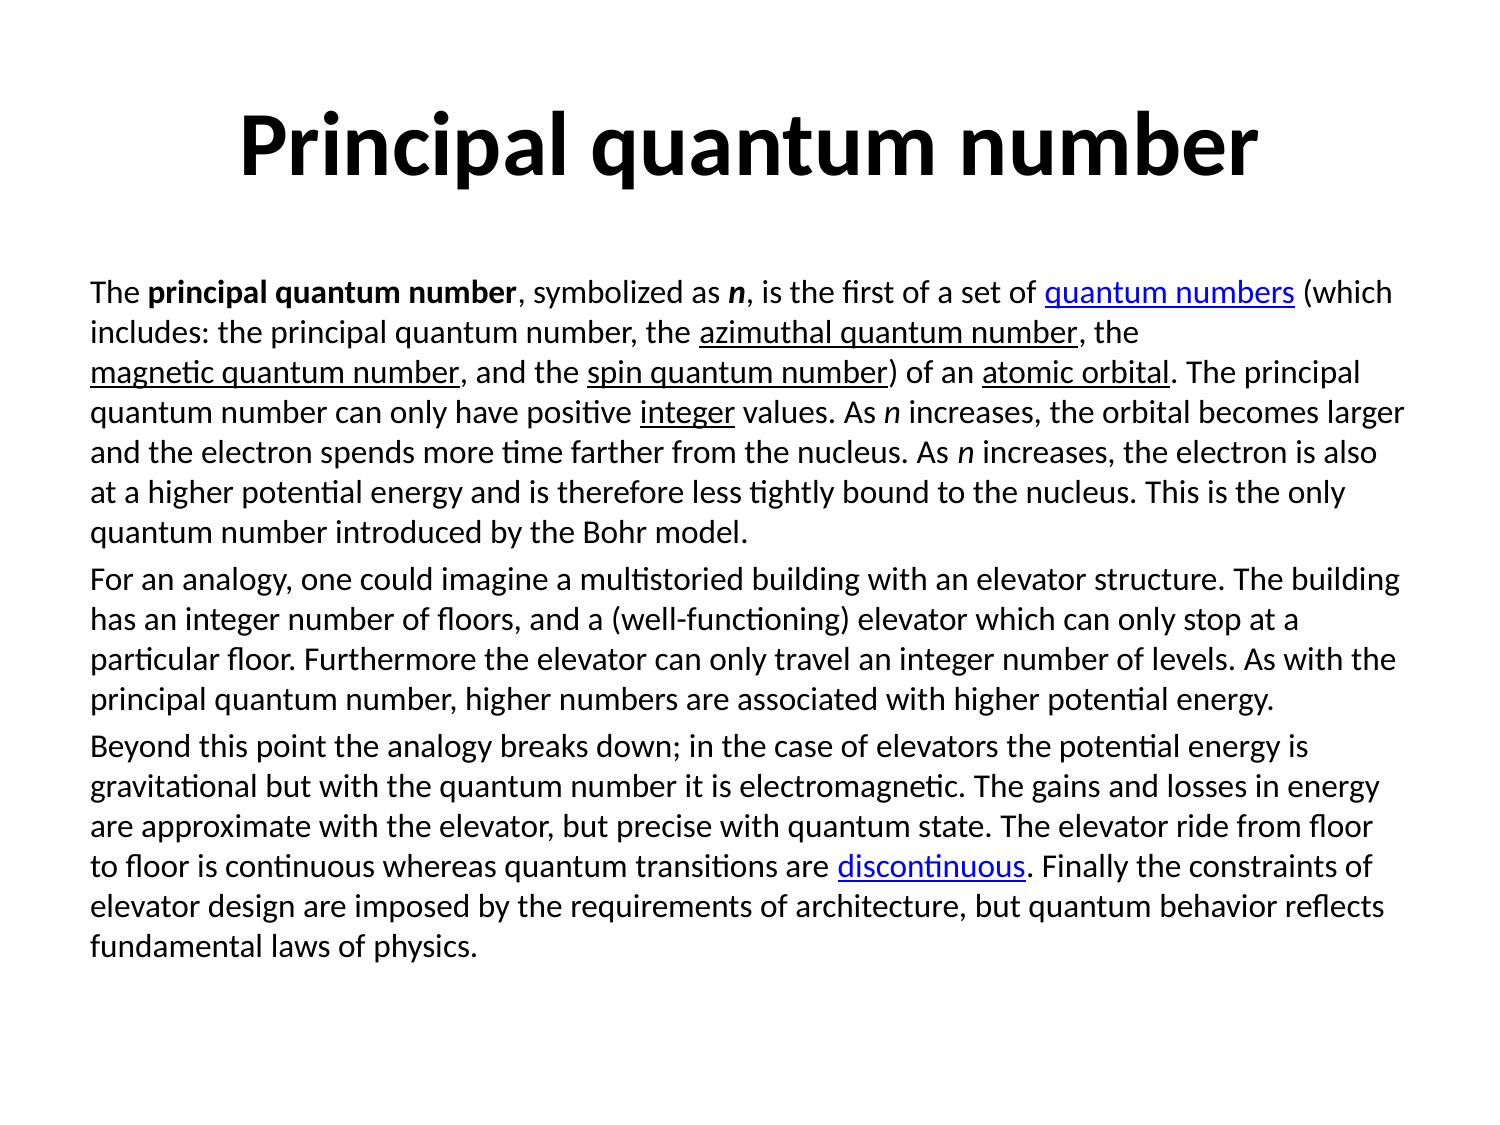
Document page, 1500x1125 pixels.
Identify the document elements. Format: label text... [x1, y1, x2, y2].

title Principal quantum number [75, 45, 1425, 233]
list The principal quantum number, symbolized as n, is the first of a set of quantum numbers (which includes: the principal quantum number, the azimuthal quantum number, the magnetic quantum number, and the spin quantum number) of an atomic orbital. The principal quantum number can only have positive integer values. As n increases, the orbital becomes larger and the electron spends more time farther from the nucleus. As n increases, the electron is also at a higher potential energy and is therefore less tightly bound to the nucleus. This is the only quantum number introduced by the Bohr model. For an analogy, one could imagine a multistoried building with an elevator structure. The building has an integer number of floors, and a (well-functioning) elevator which can only stop at a particular floor. Furthermore the elevator can only travel an integer number of levels. As with the principal quantum number, higher numbers are associated with higher potential energy. Beyond this point the analogy breaks down; in the case of elevators the potential energy is gravitational but with the quantum number it is electromagnetic. The gains and losses in energy are approximate with the elevator, but precise with quantum state. The elevator ride from floor to floor is continuous whereas quantum transitions are discontinuous. Finally the constraints of elevator design are imposed by the requirements of architecture, but quantum behavior reflects fundamental laws of physics. [75, 262, 1425, 1005]
